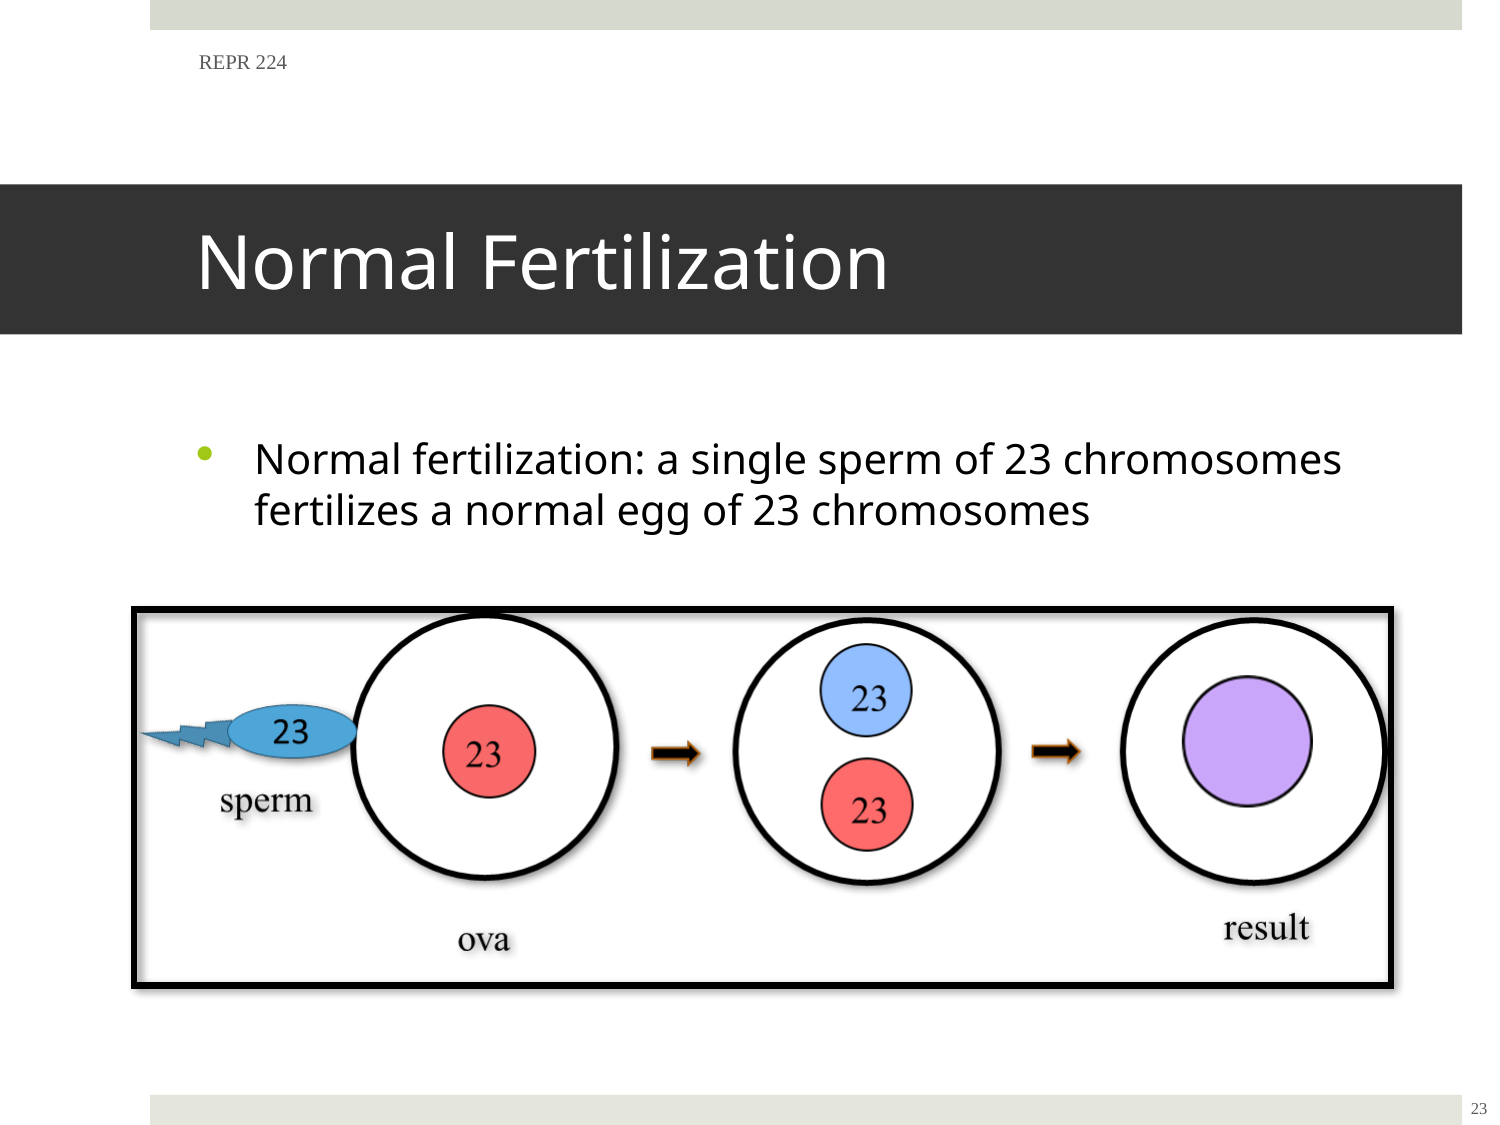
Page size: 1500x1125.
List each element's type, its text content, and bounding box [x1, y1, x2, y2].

slide_number 23 [1441, 1077, 1500, 1125]
title Normal Fertilization [0, 184, 1463, 335]
footer REPR 224 [183, 30, 659, 91]
picture [136, 611, 1389, 983]
list Normal fertilization: a single sperm of 23 chromosomes fertilizes a normal egg of 23 chromosomes [182, 425, 1432, 1028]
